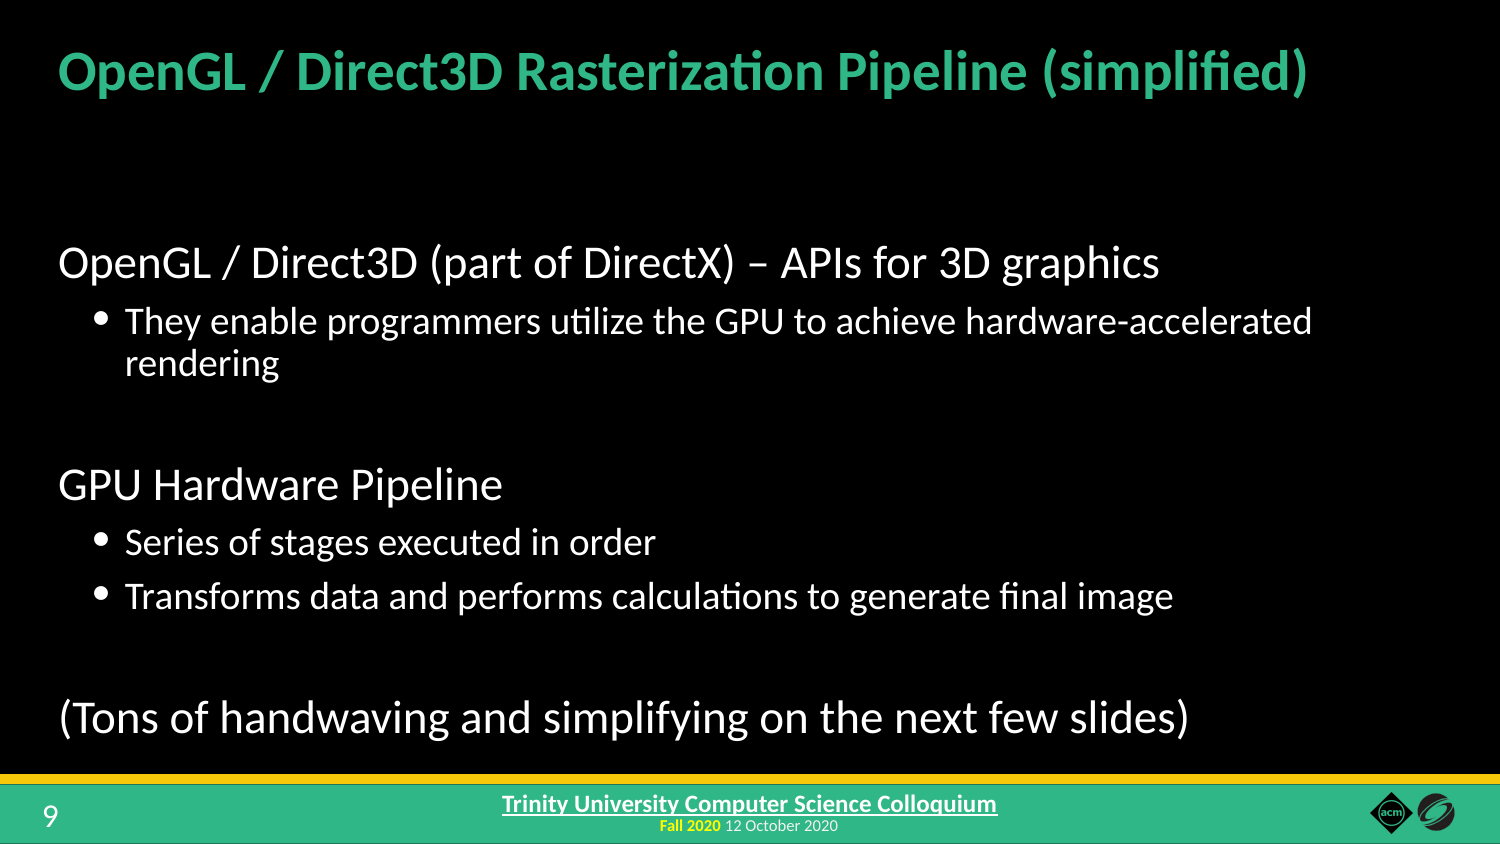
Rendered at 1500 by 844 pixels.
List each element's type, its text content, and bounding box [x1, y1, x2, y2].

title OpenGL / Direct3D Rasterization Pipeline (simplified) [58, 33, 1457, 139]
list OpenGL / Direct3D (part of DirectX) – APIs for 3D graphics They enable programmers utilize the GPU to achieve hardware-accelerated rendering GPU Hardware Pipeline Series of stages executed in order Transforms data and performs calculations to generate final image (Tons of handwaving and simplifying on the next few slides) [58, 238, 1457, 748]
slide_number 9 [0, 791, 74, 837]
picture [1368, 785, 1463, 839]
